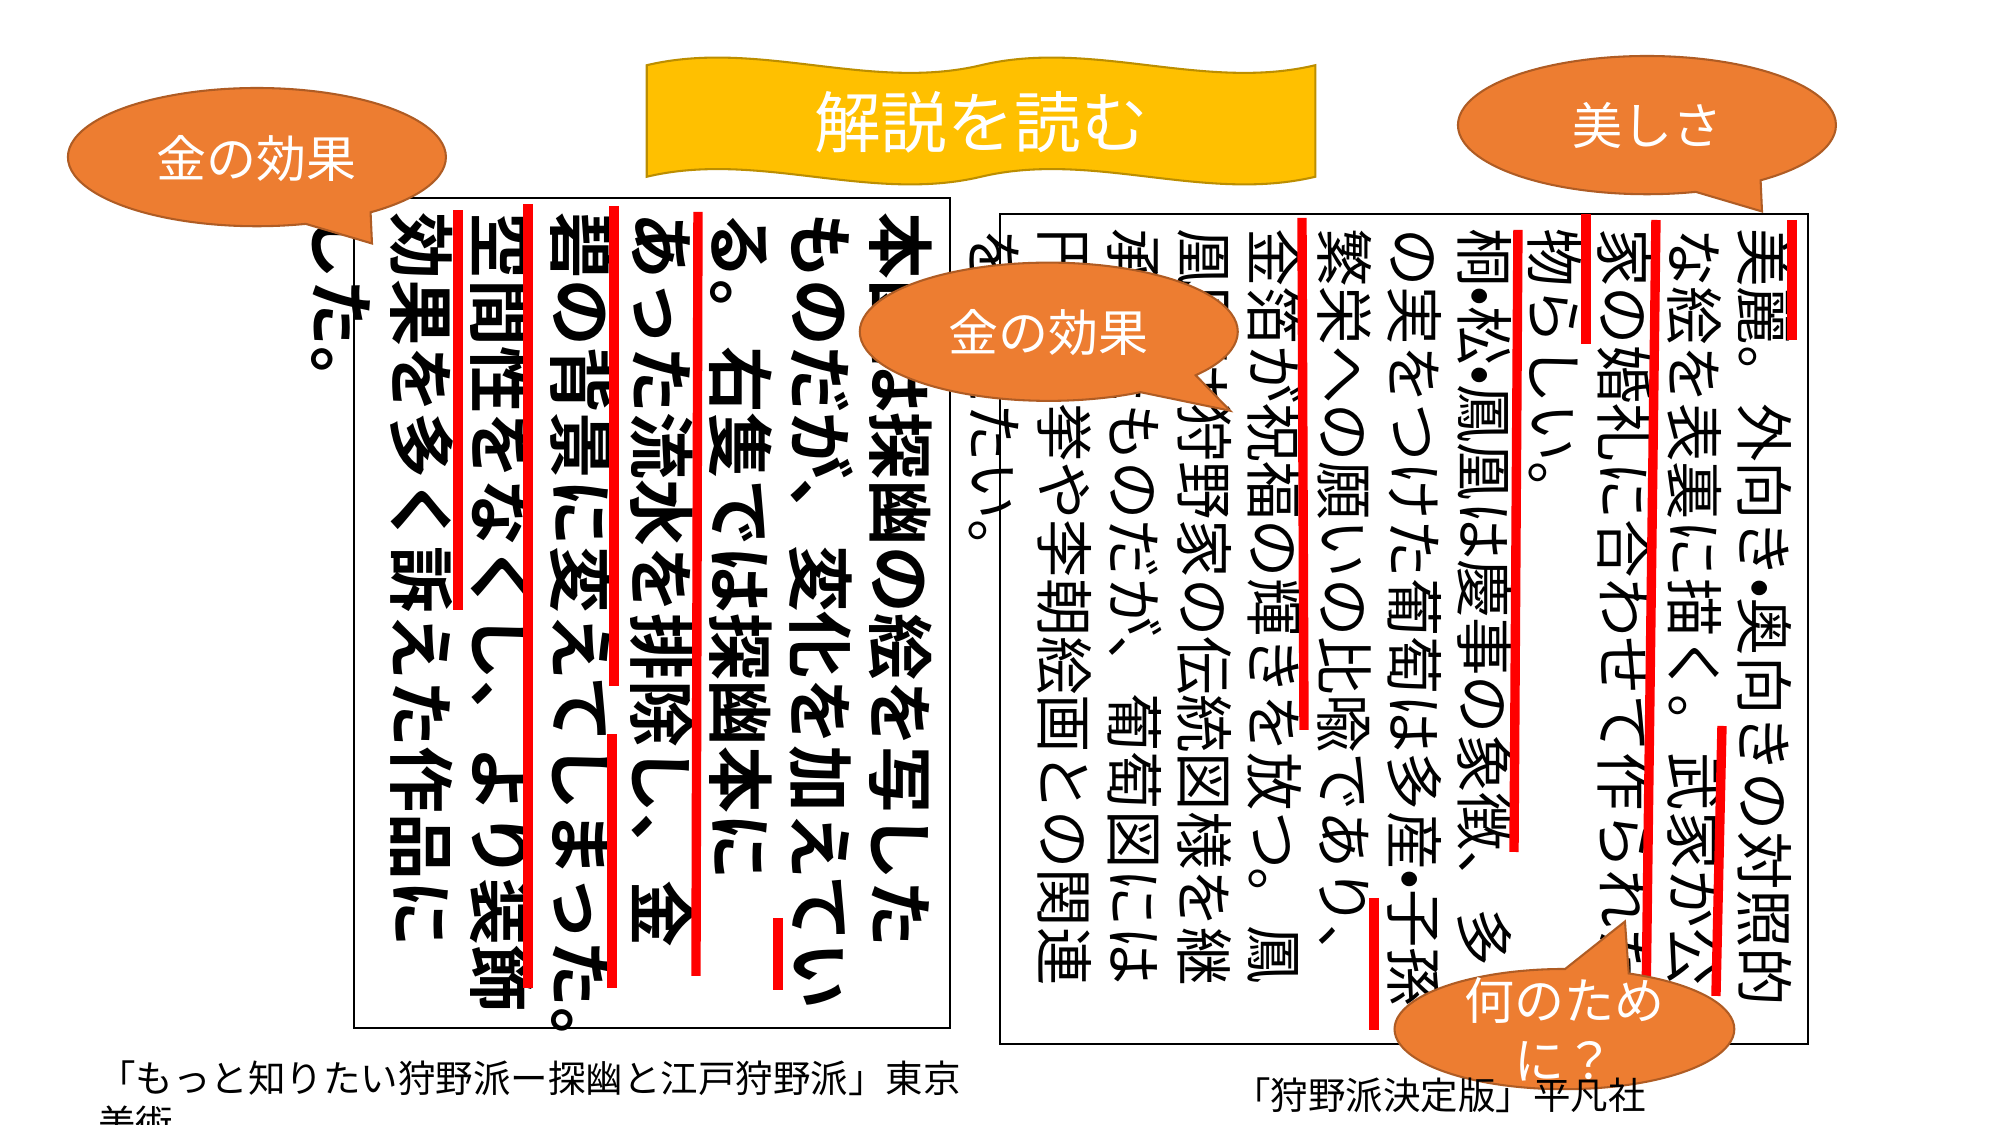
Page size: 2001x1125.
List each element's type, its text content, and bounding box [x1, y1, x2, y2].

text_box 本図は探幽の絵を写したものだが、変化を加えている。右隻では探幽本にあった流水を排除し、金碧の背景に変えてしまった。空間性をなくし、より装飾効果を多く訴えた作品にした。 [353, 197, 951, 1029]
text_box 金の効果 [66, 86, 447, 245]
text_box 金の効果 [858, 261, 1239, 413]
text_box 「狩野派決定版」平凡社 [993, 1064, 1896, 1125]
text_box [1715, 725, 1722, 996]
text_box 美しさ [1456, 54, 1838, 213]
text_box 美麗。外向き・奥向きの対照的な絵を表裏に描く。武家か公家の婚礼に合わせて作られた物らしい。 桐・松・鳳凰は慶事の象徴、多くの実をつけた葡萄は多産・子孫繁栄への願いの比喩であり、金箔が祝福の輝きを放つ。鳳凰図は狩野家の伝統図様を継承したものだが、葡萄図には円山応挙や李朝絵画との関連を考えたい。 [999, 213, 1809, 1045]
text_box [1645, 219, 1656, 1008]
text_box 「もっと知りたい狩野派ー探幽と江戸狩野派」東京美術 [83, 1047, 986, 1125]
text_box 何のために？ [1393, 919, 1736, 1064]
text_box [1513, 229, 1518, 853]
text_box 解説を読む [645, 56, 1317, 186]
